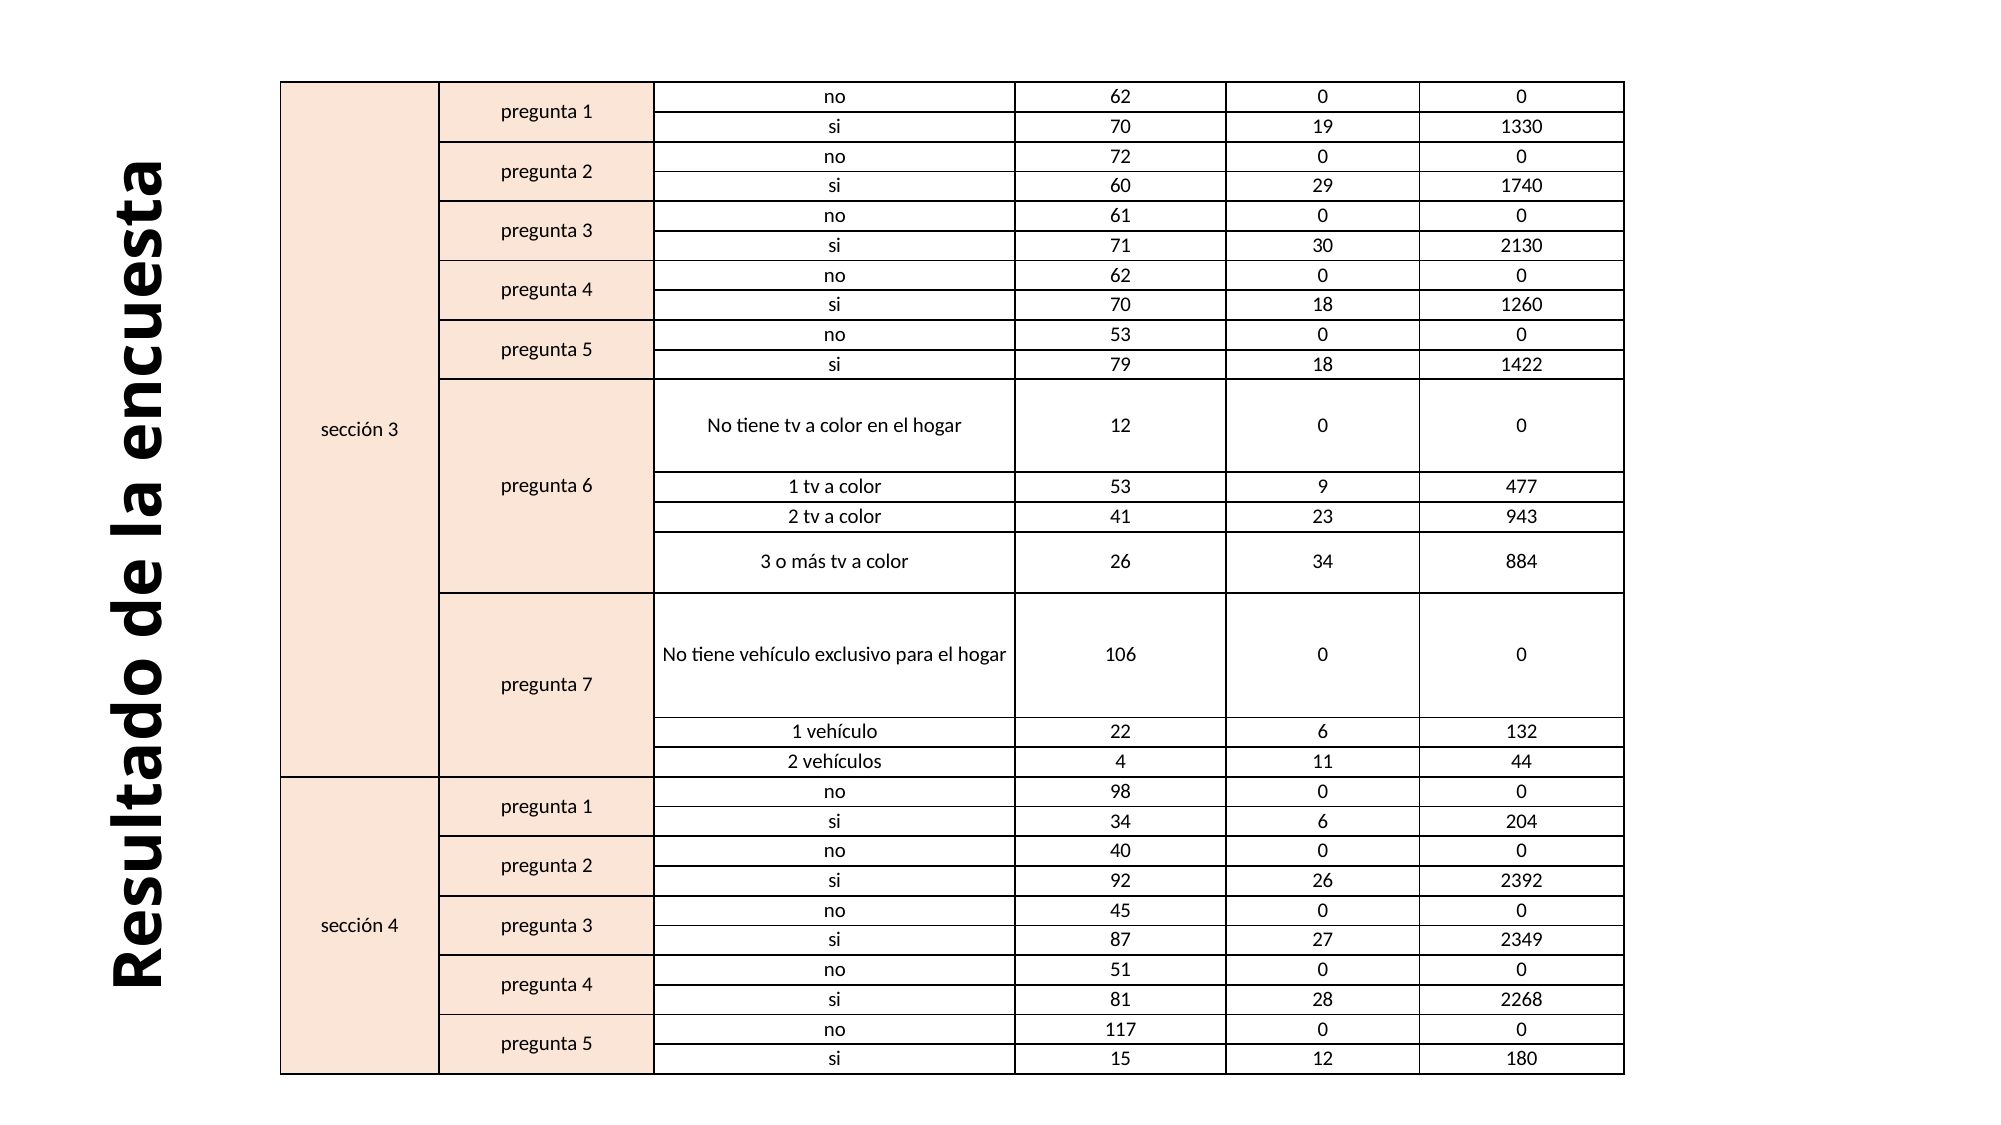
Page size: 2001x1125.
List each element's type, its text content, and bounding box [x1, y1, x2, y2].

table_cell 2349 [1420, 926, 1623, 954]
table_cell 477 [1420, 473, 1623, 501]
table_cell 2392 [1420, 867, 1623, 895]
table_cell si [655, 986, 1014, 1014]
table_cell no [655, 1015, 1014, 1043]
table_cell 27 [1227, 926, 1419, 954]
table_cell 180 [1420, 1045, 1623, 1073]
table_cell 12 [1016, 380, 1225, 471]
table_cell si [655, 232, 1014, 260]
table_cell 62 [1016, 261, 1225, 289]
table_cell pregunta 5 [440, 1015, 653, 1073]
table_cell 70 [1016, 113, 1225, 141]
table_cell 22 [1016, 718, 1225, 746]
table_cell si [655, 291, 1014, 319]
table_cell 71 [1016, 232, 1225, 260]
table_cell 30 [1227, 232, 1419, 260]
table_cell 0 [1420, 261, 1623, 289]
table_cell pregunta 3 [440, 202, 653, 260]
table_cell 26 [1227, 867, 1419, 895]
table_cell 0 [1227, 261, 1419, 289]
table_cell 0 [1420, 380, 1623, 471]
table_cell 18 [1227, 351, 1419, 378]
table_cell 0 [1227, 594, 1419, 717]
table_cell 6 [1227, 718, 1419, 746]
table_cell si [655, 867, 1014, 895]
table_cell no [655, 897, 1014, 925]
table_cell pregunta 3 [440, 897, 653, 954]
table_cell 0 [1227, 143, 1419, 171]
table_cell si [655, 351, 1014, 378]
table_cell 0 [1227, 380, 1419, 471]
table_cell 11 [1227, 748, 1419, 776]
table_cell 40 [1016, 837, 1225, 865]
table_header 0 [1420, 83, 1623, 111]
table_cell 15 [1016, 1045, 1225, 1073]
table_cell 0 [1227, 778, 1419, 806]
table_cell si [655, 113, 1014, 141]
table_cell 0 [1420, 202, 1623, 230]
table_cell 0 [1227, 956, 1419, 984]
table_cell 106 [1016, 594, 1225, 717]
table_cell 884 [1420, 533, 1623, 592]
table_cell 41 [1016, 503, 1225, 531]
table_cell 2 vehículos [655, 748, 1014, 776]
table_cell pregunta 2 [440, 143, 653, 200]
table_cell 0 [1227, 202, 1419, 230]
table_cell 72 [1016, 143, 1225, 171]
table_cell 18 [1227, 291, 1419, 319]
table_cell no [655, 778, 1014, 806]
table_header 0 [1227, 83, 1419, 111]
table_cell pregunta 2 [440, 837, 653, 895]
table_cell 0 [1420, 594, 1623, 717]
table_cell 61 [1016, 202, 1225, 230]
table_cell 70 [1016, 291, 1225, 319]
table_cell 1740 [1420, 172, 1623, 200]
table_cell pregunta 6 [440, 380, 653, 592]
table_cell 23 [1227, 503, 1419, 531]
table_cell 132 [1420, 718, 1623, 746]
table_cell 3 o más tv a color [655, 533, 1014, 592]
table_cell 92 [1016, 867, 1225, 895]
table_cell 9 [1227, 473, 1419, 501]
title Resultado de la encuesta [50, 117, 225, 1008]
table_cell 81 [1016, 986, 1225, 1014]
table_cell 34 [1227, 533, 1419, 592]
table_cell 34 [1016, 807, 1225, 835]
table_cell 0 [1420, 956, 1623, 984]
table_cell no [655, 837, 1014, 865]
table_cell pregunta 4 [440, 956, 653, 1014]
table_header no [655, 83, 1014, 111]
table_cell 1 tv a color [655, 473, 1014, 501]
table_cell 204 [1420, 807, 1623, 835]
table_cell 19 [1227, 113, 1419, 141]
table_cell si [655, 1045, 1014, 1073]
table_header pregunta 1 [440, 83, 653, 141]
table_cell 943 [1420, 503, 1623, 531]
table_cell 28 [1227, 986, 1419, 1014]
table_cell 1330 [1420, 113, 1623, 141]
table_cell 4 [1016, 748, 1225, 776]
table_cell 0 [1420, 321, 1623, 349]
table_cell 1422 [1420, 351, 1623, 378]
table_cell pregunta 7 [440, 594, 653, 776]
table_cell 1 vehículo [655, 718, 1014, 746]
table_cell no [655, 143, 1014, 171]
table_cell pregunta 1 [440, 778, 653, 835]
table_cell No tiene tv a color en el hogar [655, 380, 1014, 471]
table_cell no [655, 321, 1014, 349]
table_cell 45 [1016, 897, 1225, 925]
table_cell no [655, 202, 1014, 230]
table_cell no [655, 261, 1014, 289]
table_cell 6 [1227, 807, 1419, 835]
table_cell 53 [1016, 473, 1225, 501]
table_cell 79 [1016, 351, 1225, 378]
table_cell si [655, 172, 1014, 200]
table_cell sección 4 [281, 778, 438, 1073]
table_cell 0 [1420, 143, 1623, 171]
table_cell 51 [1016, 956, 1225, 984]
table_cell si [655, 807, 1014, 835]
table_cell 2 tv a color [655, 503, 1014, 531]
table_cell 0 [1420, 897, 1623, 925]
table_cell 98 [1016, 778, 1225, 806]
table_cell 26 [1016, 533, 1225, 592]
table_cell No tiene vehículo exclusivo para el hogar [655, 594, 1014, 717]
table_cell pregunta 5 [440, 321, 653, 378]
table_cell 0 [1420, 778, 1623, 806]
table_cell 117 [1016, 1015, 1225, 1043]
table_cell 0 [1420, 1015, 1623, 1043]
table_header 62 [1016, 83, 1225, 111]
table_cell 2130 [1420, 232, 1623, 260]
table_cell 0 [1227, 897, 1419, 925]
table_cell 2268 [1420, 986, 1623, 1014]
table_cell 0 [1227, 1015, 1419, 1043]
table_cell pregunta 4 [440, 261, 653, 319]
table_cell no [655, 956, 1014, 984]
table_cell 0 [1227, 837, 1419, 865]
table_cell 60 [1016, 172, 1225, 200]
table_cell 53 [1016, 321, 1225, 349]
table_cell 29 [1227, 172, 1419, 200]
table_cell 0 [1227, 321, 1419, 349]
table_cell 44 [1420, 748, 1623, 776]
table_header sección 3 [281, 83, 438, 776]
table_cell 1260 [1420, 291, 1623, 319]
table_cell 0 [1420, 837, 1623, 865]
table_cell 87 [1016, 926, 1225, 954]
table_cell 12 [1227, 1045, 1419, 1073]
table_cell si [655, 926, 1014, 954]
